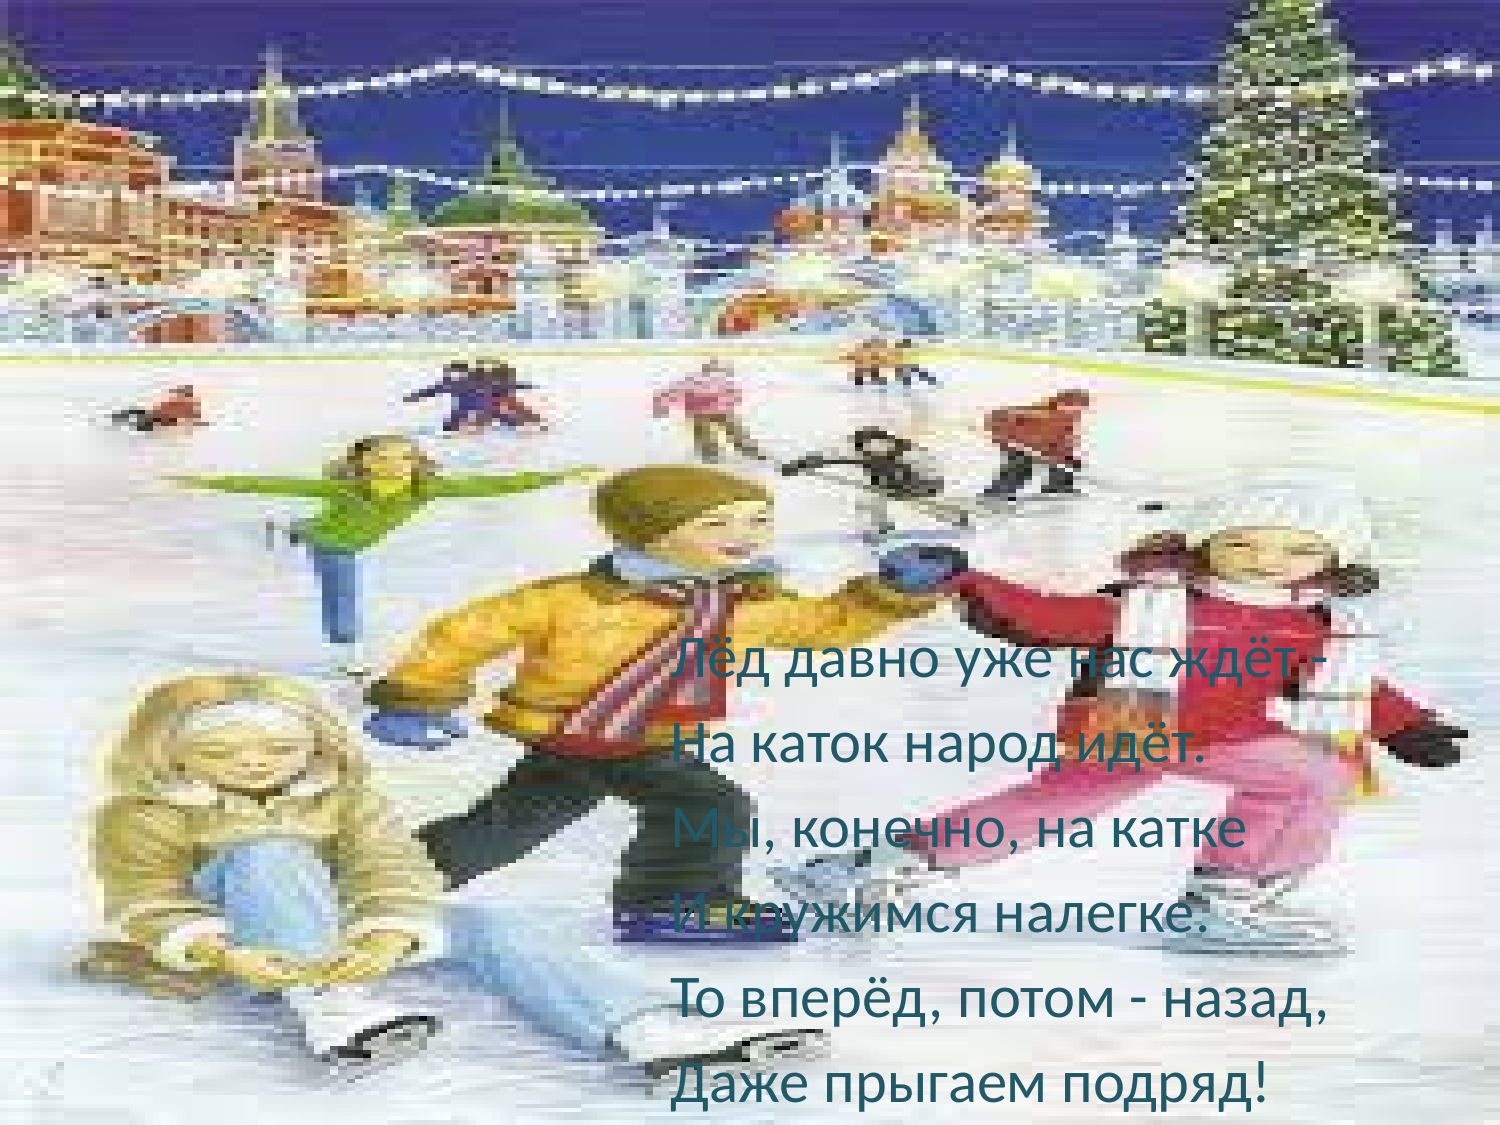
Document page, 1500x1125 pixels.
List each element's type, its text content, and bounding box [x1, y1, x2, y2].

picture [0, 0, 1500, 1125]
list Лёд давно уже нас ждёт - На каток народ идёт. Мы, конечно, на катке И кружимся налегке. То вперёд, потом - назад, Даже прыгаем подряд! [655, 609, 1500, 1125]
